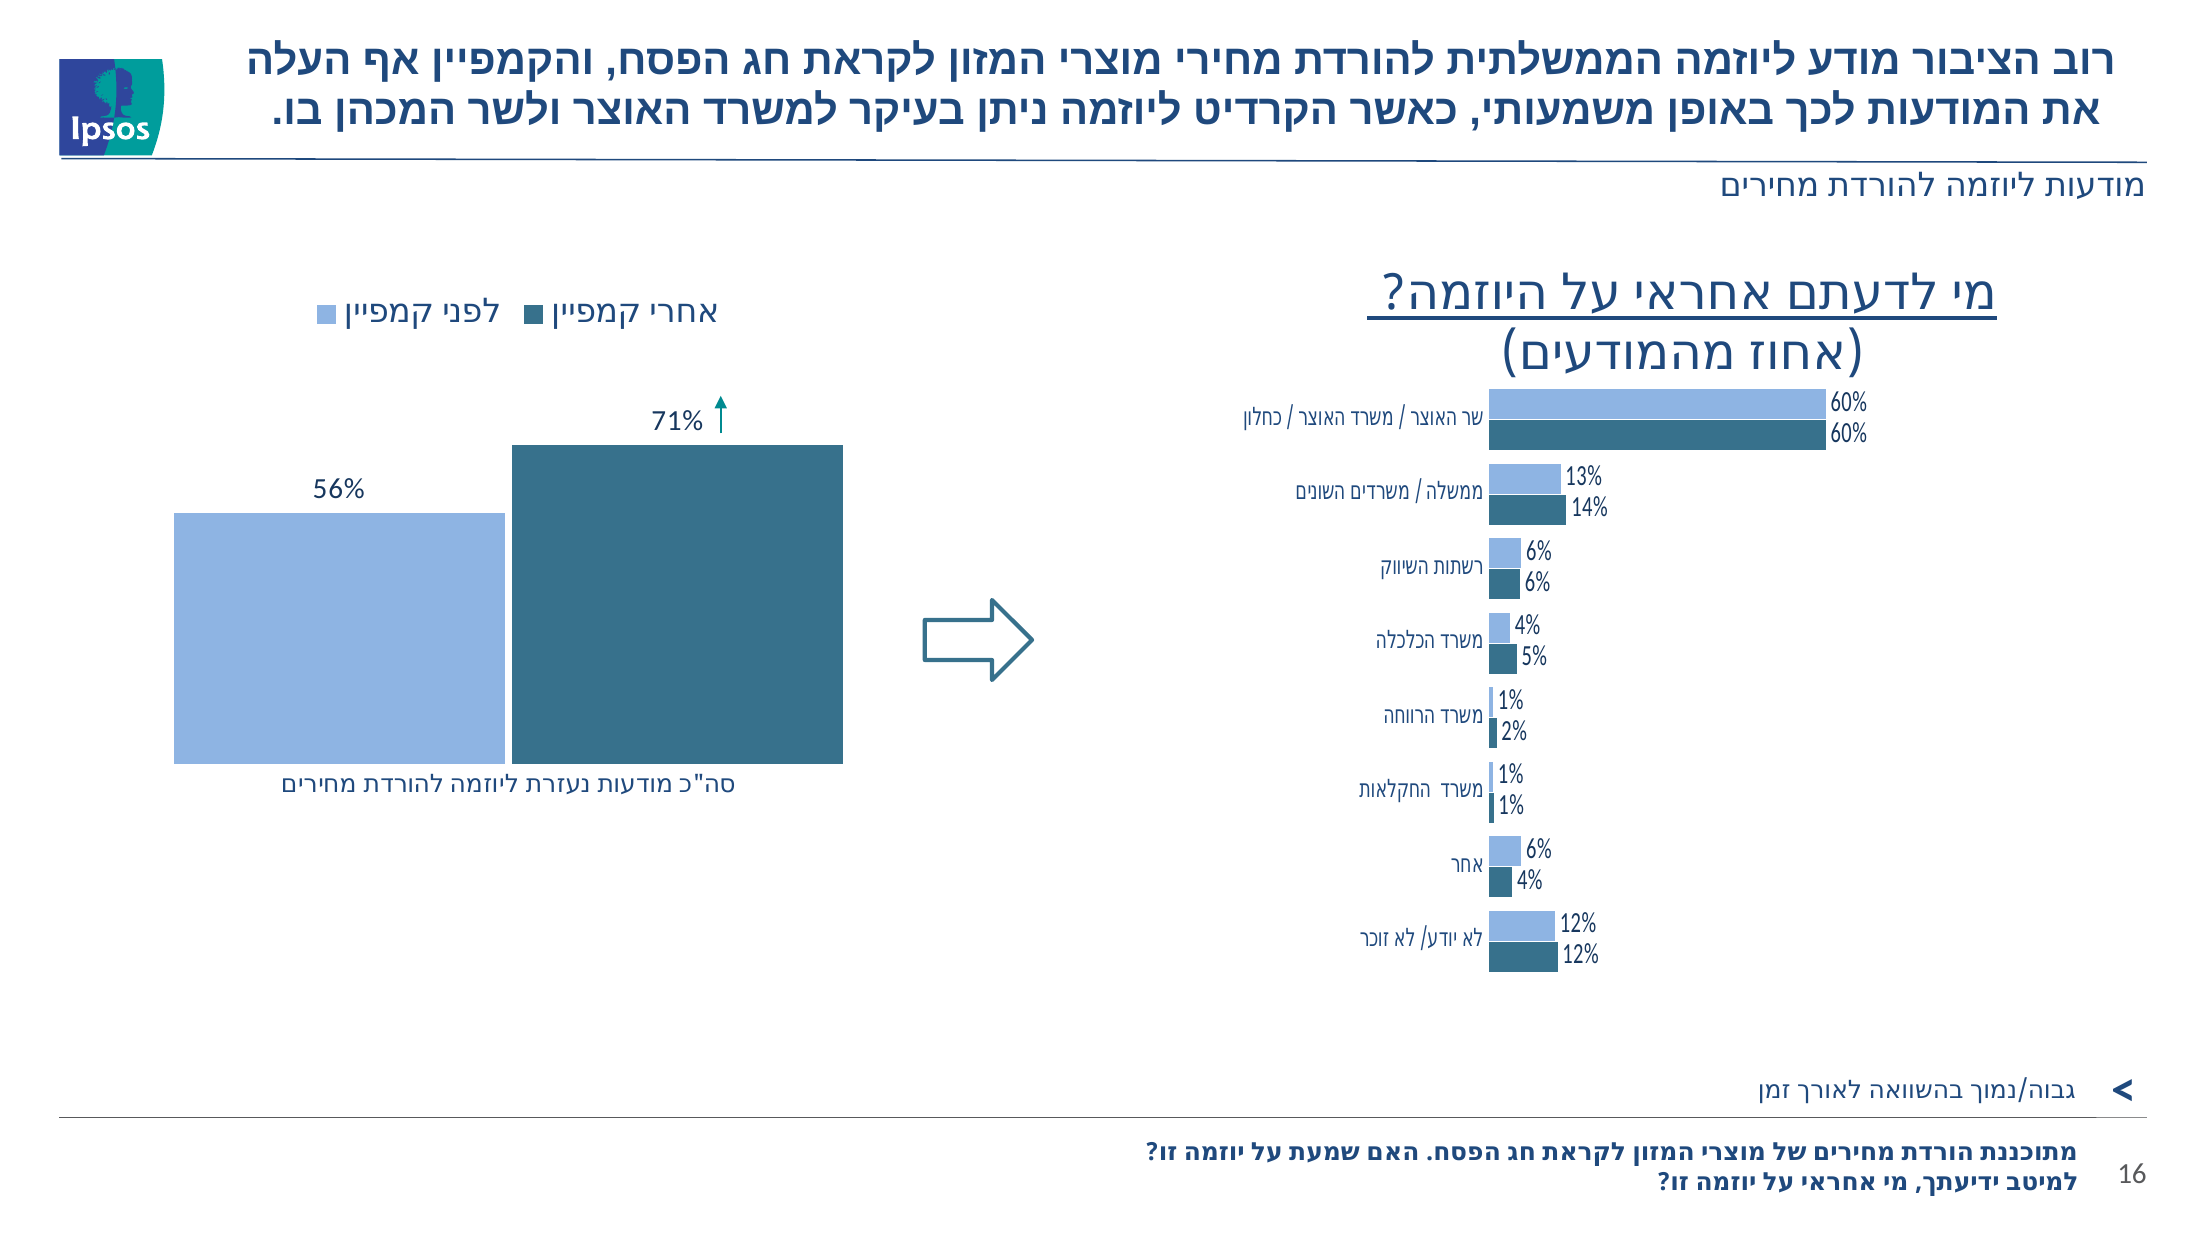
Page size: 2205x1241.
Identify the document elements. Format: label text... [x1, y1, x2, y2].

text_box גבוה/נמוך בהשוואה לאורך זמן [1608, 1066, 2091, 1111]
text_box מי לדעתם אחראי על היוזמה? (אחוז מהמודעים) [1255, 252, 2109, 388]
text_box מתוכננת הורדת מחירים של מוצרי המזון לקראת חג הפסח. האם שמעת על יוזמה זו? למיטב ידיעתך, מי אחראי על יוזמה זו? [56, 1128, 2094, 1204]
slide_number 16 [2094, 1153, 2147, 1190]
text_box [934, 598, 1035, 682]
text_box < [2096, 1048, 2165, 1124]
title מודעות ליוזמה להורדת מחירים [256, 170, 2147, 204]
text_box רוב הציבור מודע ליוזמה הממשלתית להורדת מחירי מוצרי המזון לקראת חג הפסח, והקמפיין אף העלה את המודעות לכך באופן משמעותי, כאשר הקרדיט ליוזמה ניתן בעיקר למשרד האוצר ולשר המכהן בו. [214, 32, 2147, 133]
chart [1243, 382, 2067, 1009]
chart [106, 274, 930, 854]
